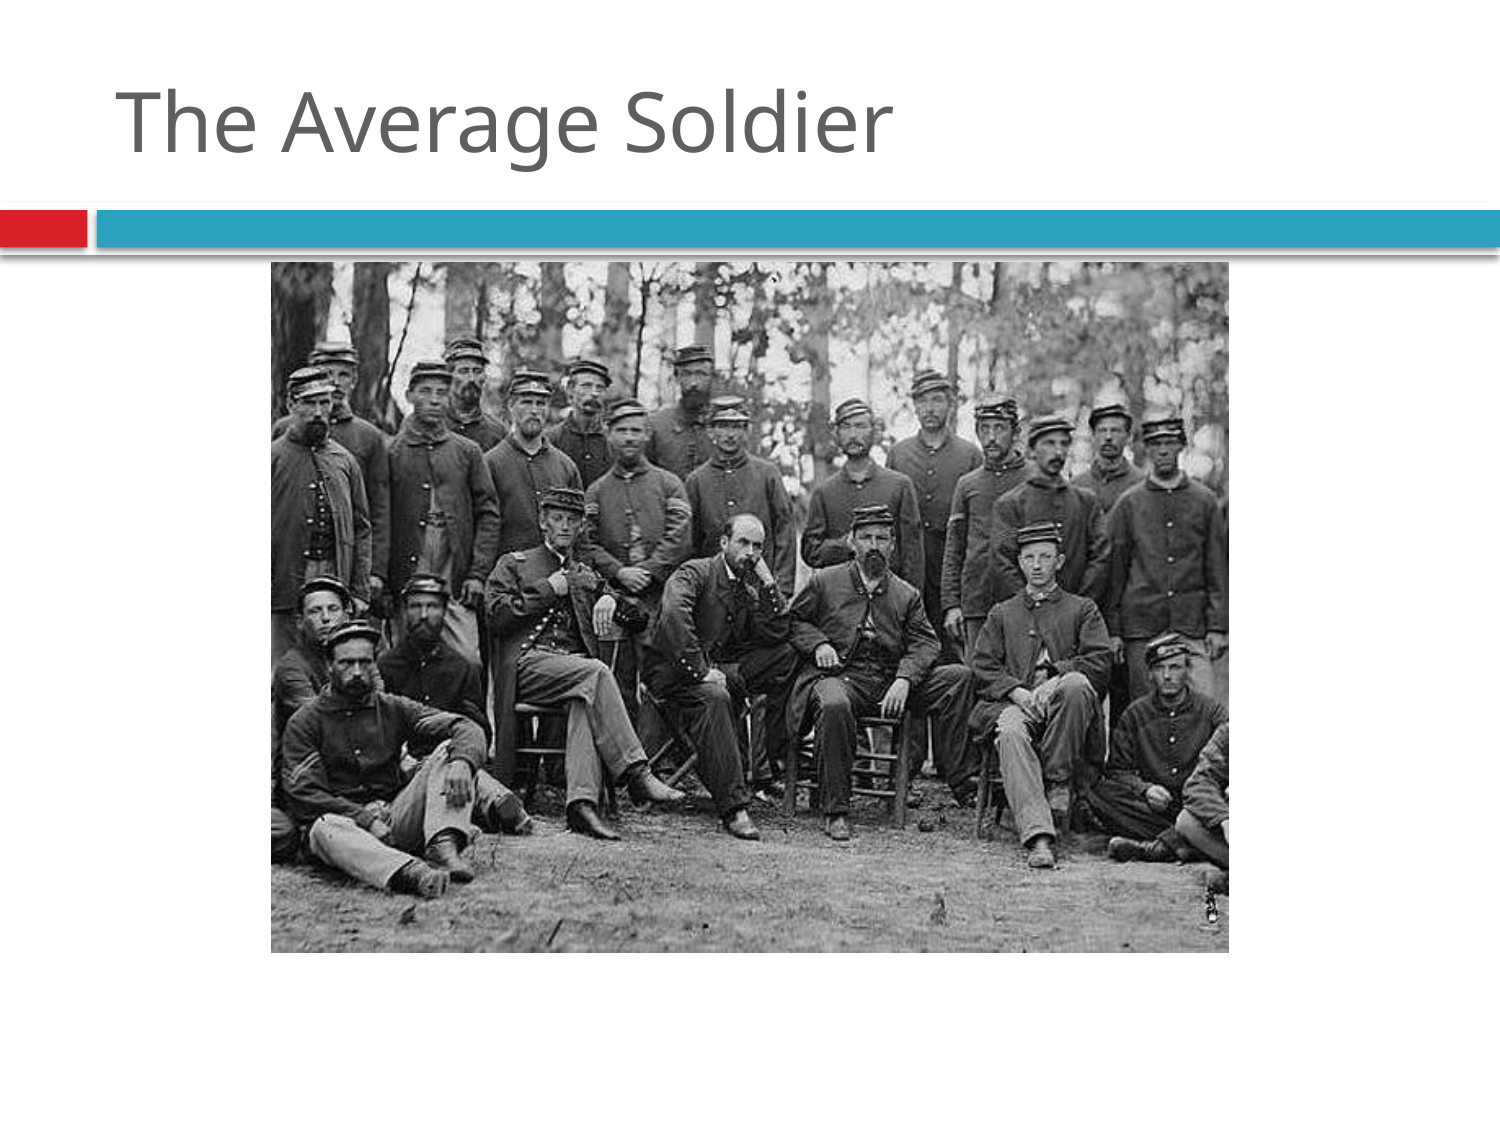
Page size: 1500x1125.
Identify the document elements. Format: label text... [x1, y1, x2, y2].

title The Average Soldier [100, 37, 1438, 200]
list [270, 262, 1229, 953]
